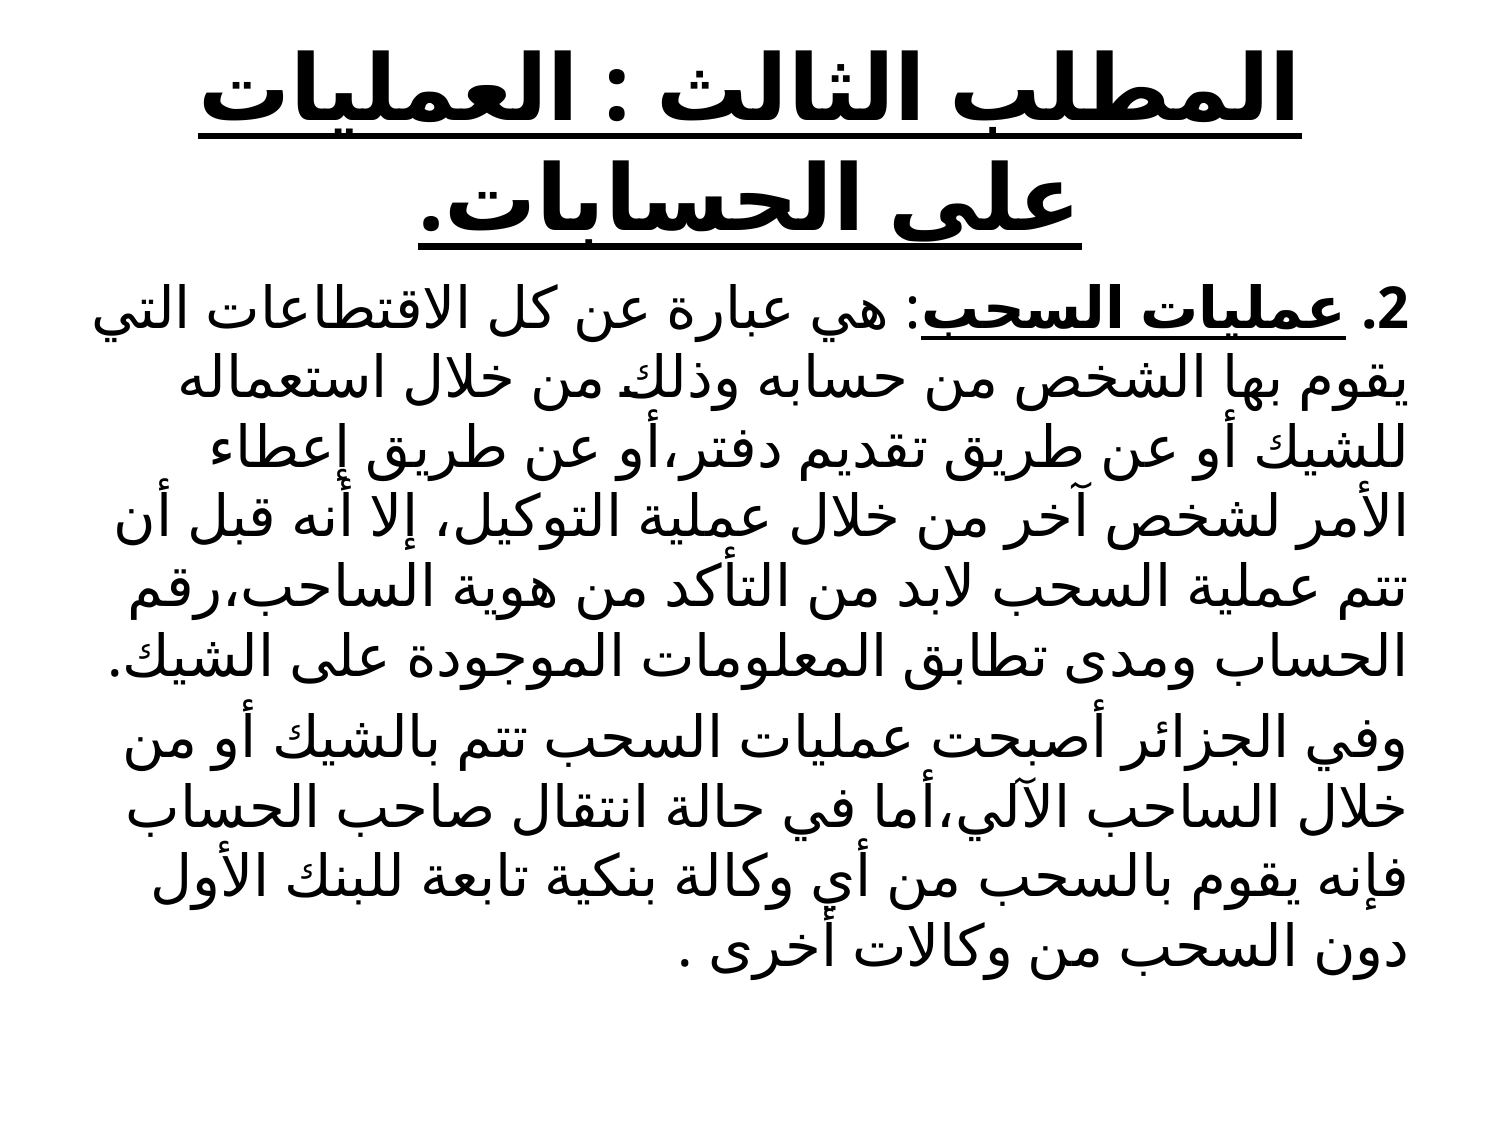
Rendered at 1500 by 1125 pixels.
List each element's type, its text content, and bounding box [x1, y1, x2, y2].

title المطلب الثالث : العمليات على الحسابات. [75, 45, 1425, 233]
list 2. عمليات السحب: هي عبارة عن كل الاقتطاعات التي يقوم بها الشخص من حسابه وذلك من خلال استعماله للشيك أو عن طريق تقديم دفتر،أو عن طريق إعطاء الأمر لشخص آخر من خلال عملية التوكيل، إلا أنه قبل أن تتم عملية السحب لابد من التأكد من هوية الساحب،رقم الحساب ومدى تطابق المعلومات الموجودة على الشيك. وفي الجزائر أصبحت عمليات السحب تتم بالشيك أو من خلال الساحب الآلي،أما في حالة انتقال صاحب الحساب فإنه يقوم بالسحب من أي وكالة بنكية تابعة للبنك الأول دون السحب من وكالات أخرى . [75, 262, 1425, 1005]
